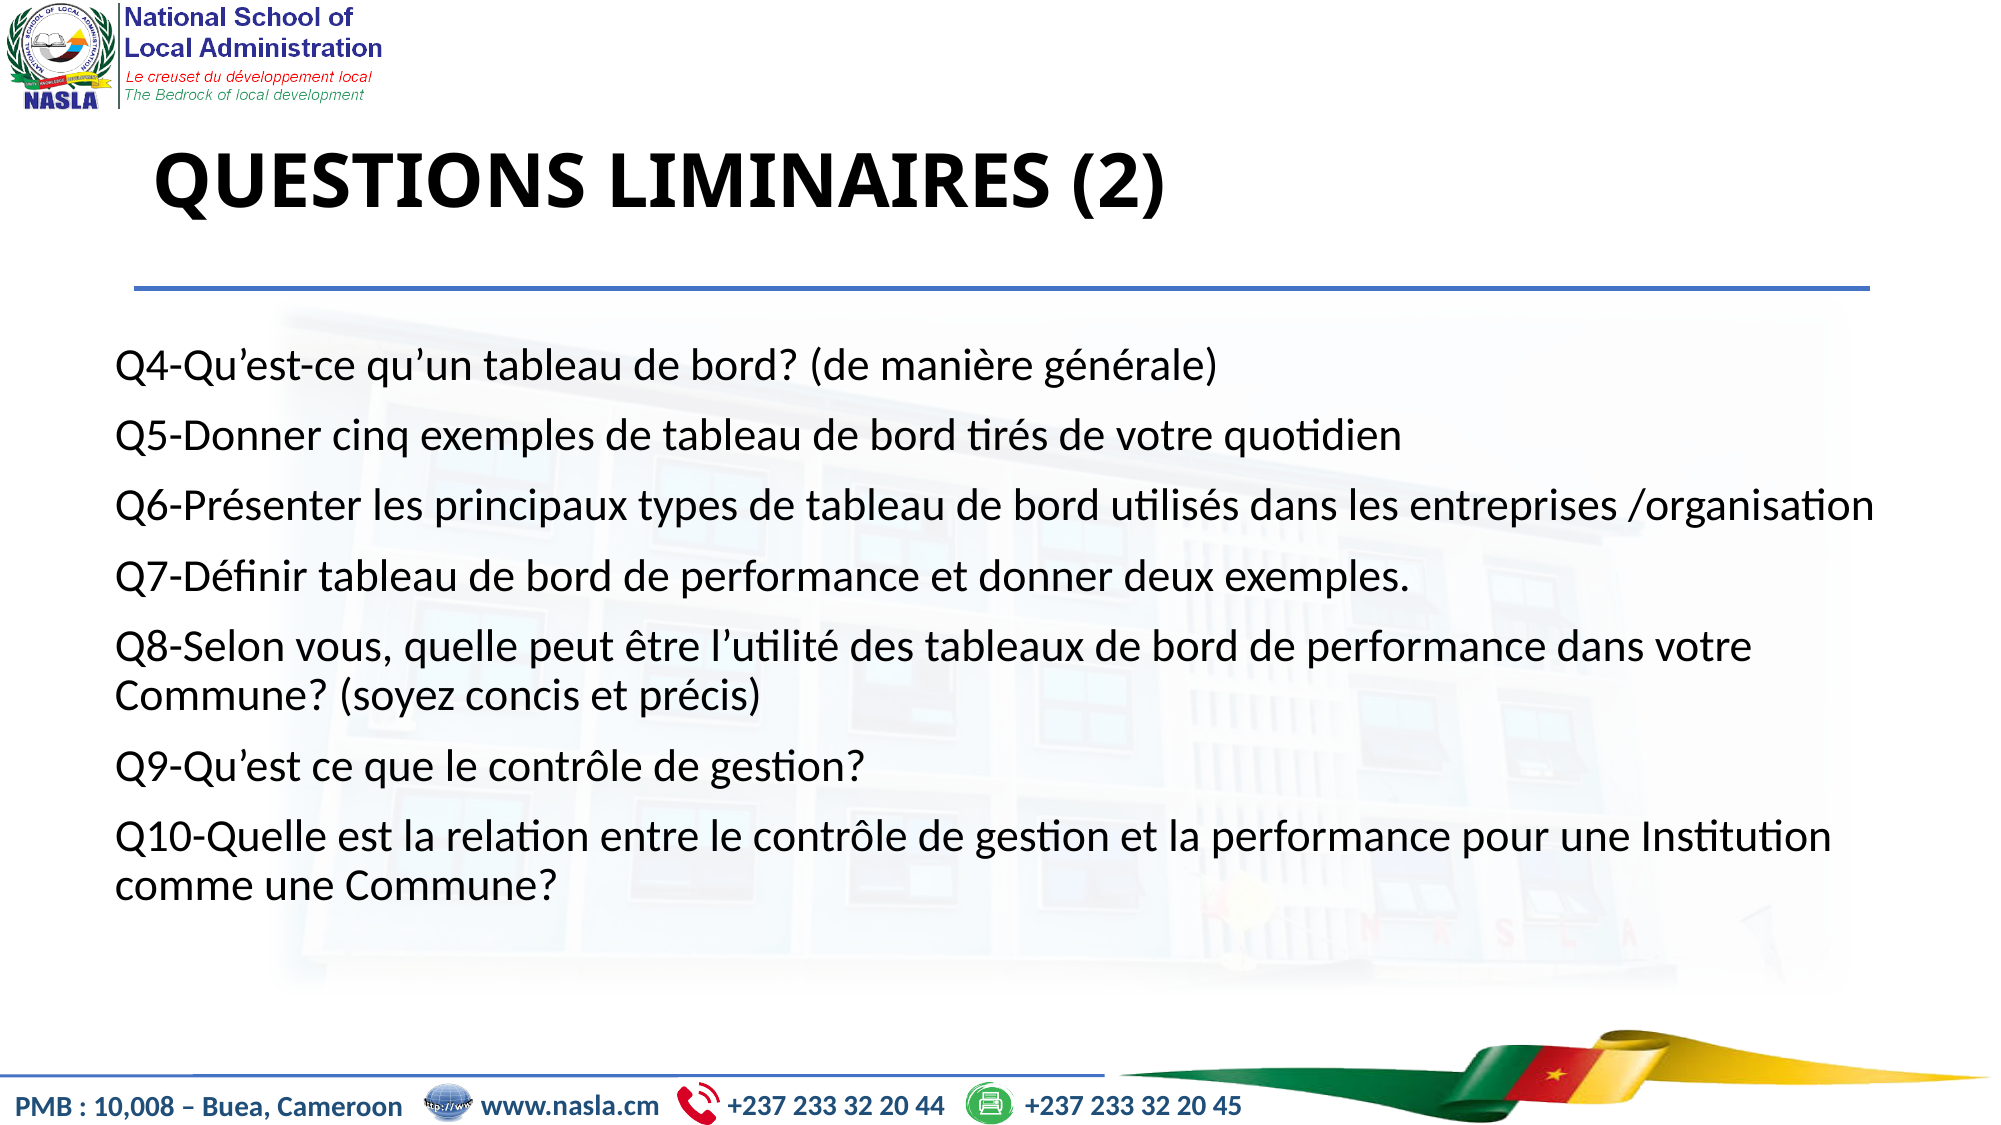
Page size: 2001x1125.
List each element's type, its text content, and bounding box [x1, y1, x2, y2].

picture [1104, 1025, 2000, 1125]
picture [420, 1082, 476, 1125]
picture [663, 1082, 734, 1125]
list Q4-Qu’est-ce qu’un tableau de bord? (de manière générale) Q5-Donner cinq exemples de tableau de bord tirés de votre quotidien Q6-Présenter les principaux types de tableau de bord utilisés dans les entreprises /organisation Q7-Définir tableau de bord de performance et donner deux exemples. Q8-Selon vous, quelle peut être l’utilité des tableaux de bord de performance dans votre Commune? (soyez concis et précis) Q9-Qu’est ce que le contrôle de gestion? Q10-Quelle est la relation entre le contrôle de gestion et la performance pour une Institution comme une Commune? [99, 333, 1944, 1014]
picture [963, 1082, 1019, 1125]
title QUESTIONS LIMINAIRES (2) [137, 111, 1863, 255]
picture [3, 0, 385, 114]
